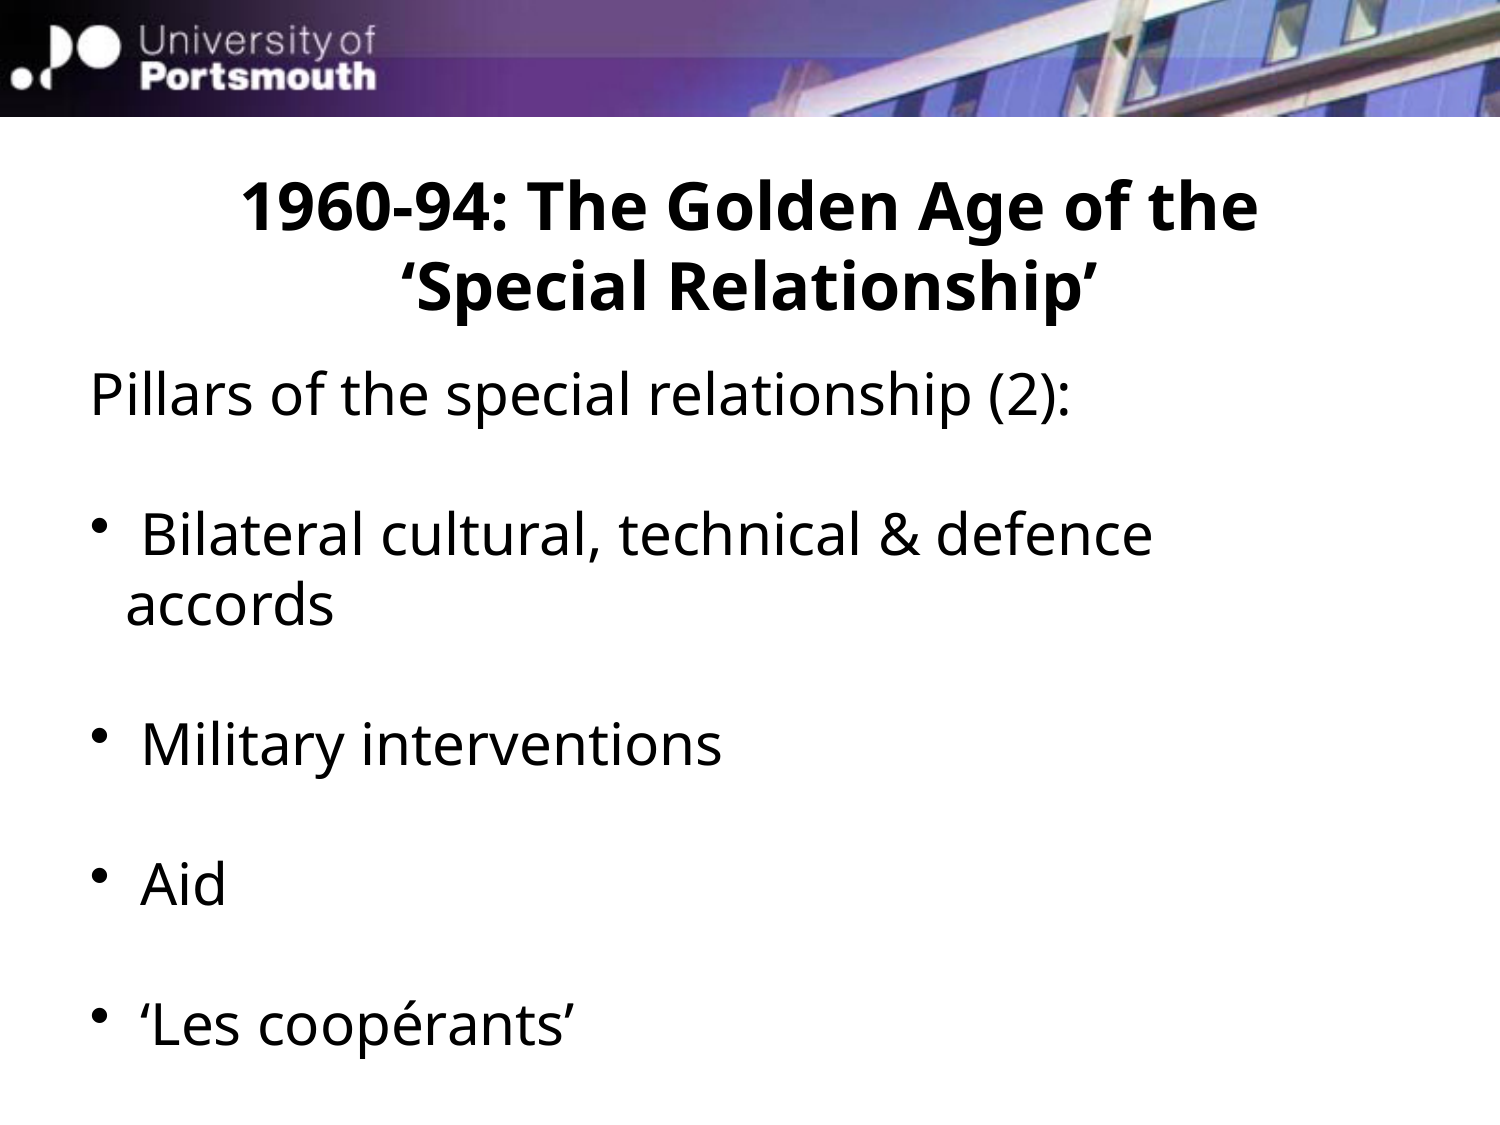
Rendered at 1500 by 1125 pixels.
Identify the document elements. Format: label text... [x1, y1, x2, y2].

picture [0, 0, 1500, 117]
title 1960-94: The Golden Age of the ‘Special Relationship’ [112, 149, 1388, 338]
text_box Pillars of the special relationship (2): Bilateral cultural, technical & defence accords Military interventions Aid ‘Les coopérants’ [75, 349, 1388, 1065]
